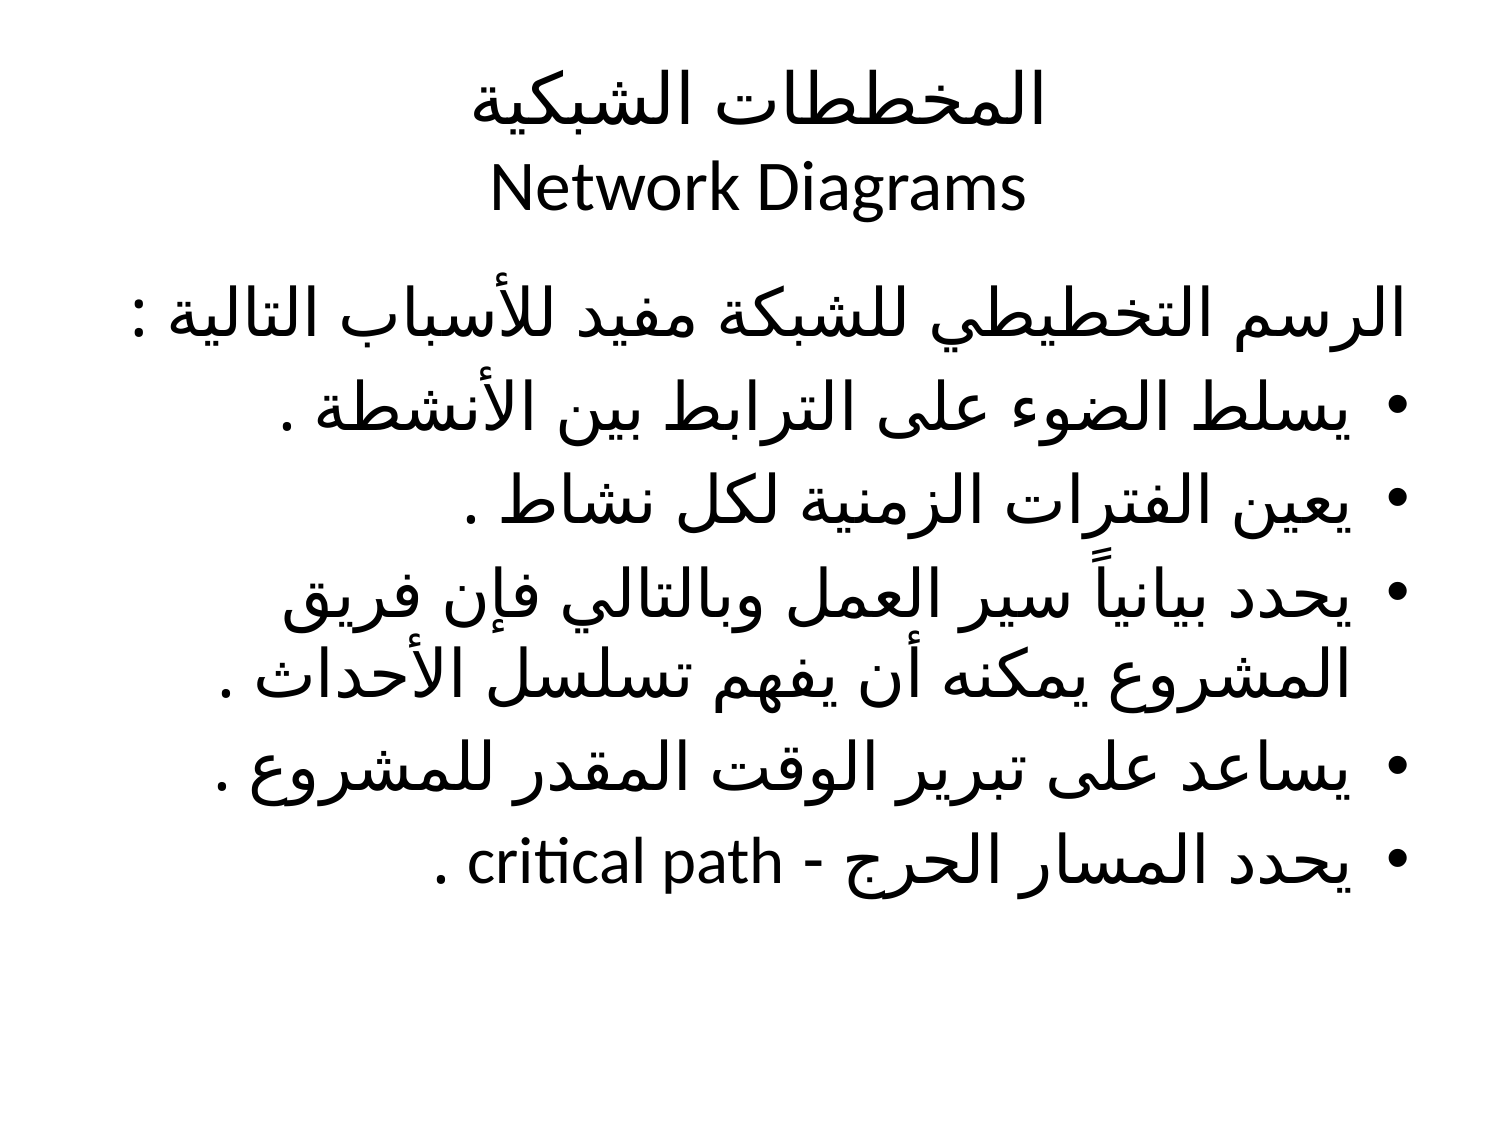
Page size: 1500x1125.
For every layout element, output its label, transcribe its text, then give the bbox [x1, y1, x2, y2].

list الرسم التخطيطي للشبكة مفيد للأسباب التالية : يسلط الضوء على الترابط بين الأنشطة . يعين الفترات الزمنية لكل نشاط . يحدد بيانياً سير العمل وبالتالي فإن فريق المشروع يمكنه أن يفهم تسلسل الأحداث . يساعد على تبرير الوقت المقدر للمشروع . يحدد المسار الحرج - critical path . [75, 262, 1425, 1005]
title المخططات الشبكية Network Diagrams [75, 45, 1425, 233]
